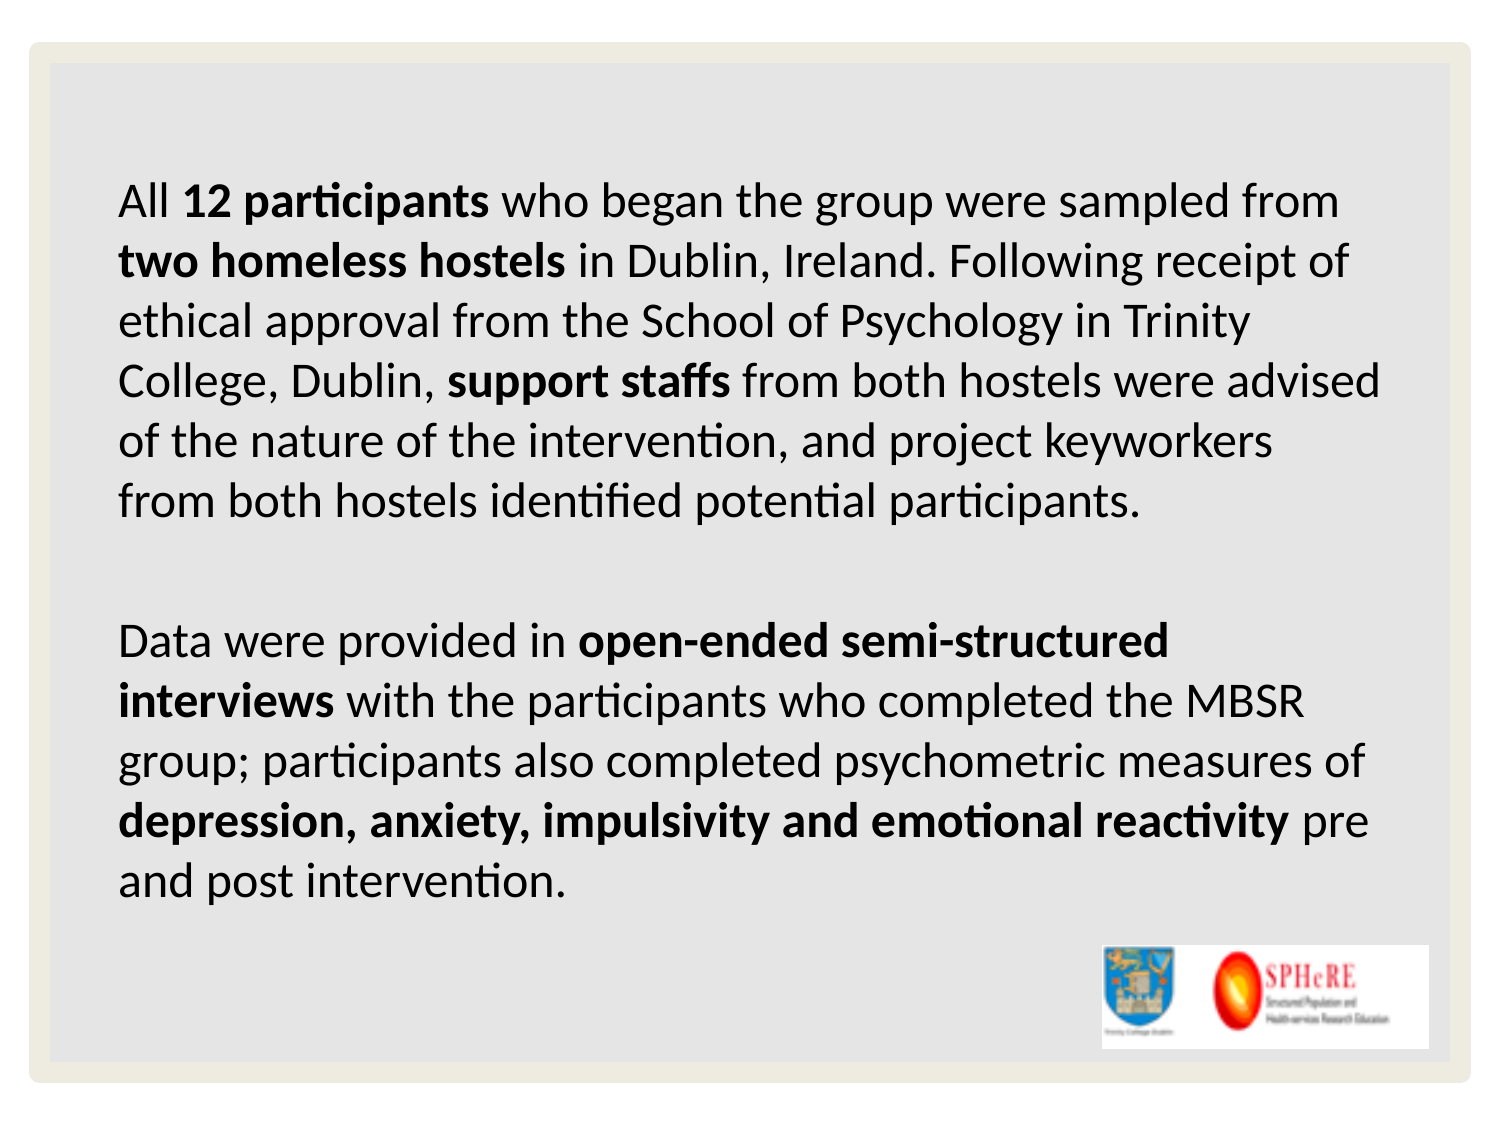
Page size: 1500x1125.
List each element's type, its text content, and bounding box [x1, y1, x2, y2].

list All 12 participants who began the group were sampled from two homeless hostels in Dublin, Ireland. Following receipt of ethical approval from the School of Psychology in Trinity College, Dublin, support staffs from both hostels were advised of the nature of the intervention, and project keyworkers from both hostels identified potential participants. Data were provided in open-ended semi-structured interviews with the participants who completed the MBSR group; participants also completed psychometric measures of depression, anxiety, impulsivity and emotional reactivity pre and post intervention. [103, 159, 1397, 998]
text_box [37, 50, 1462, 1074]
picture [1102, 945, 1429, 1050]
